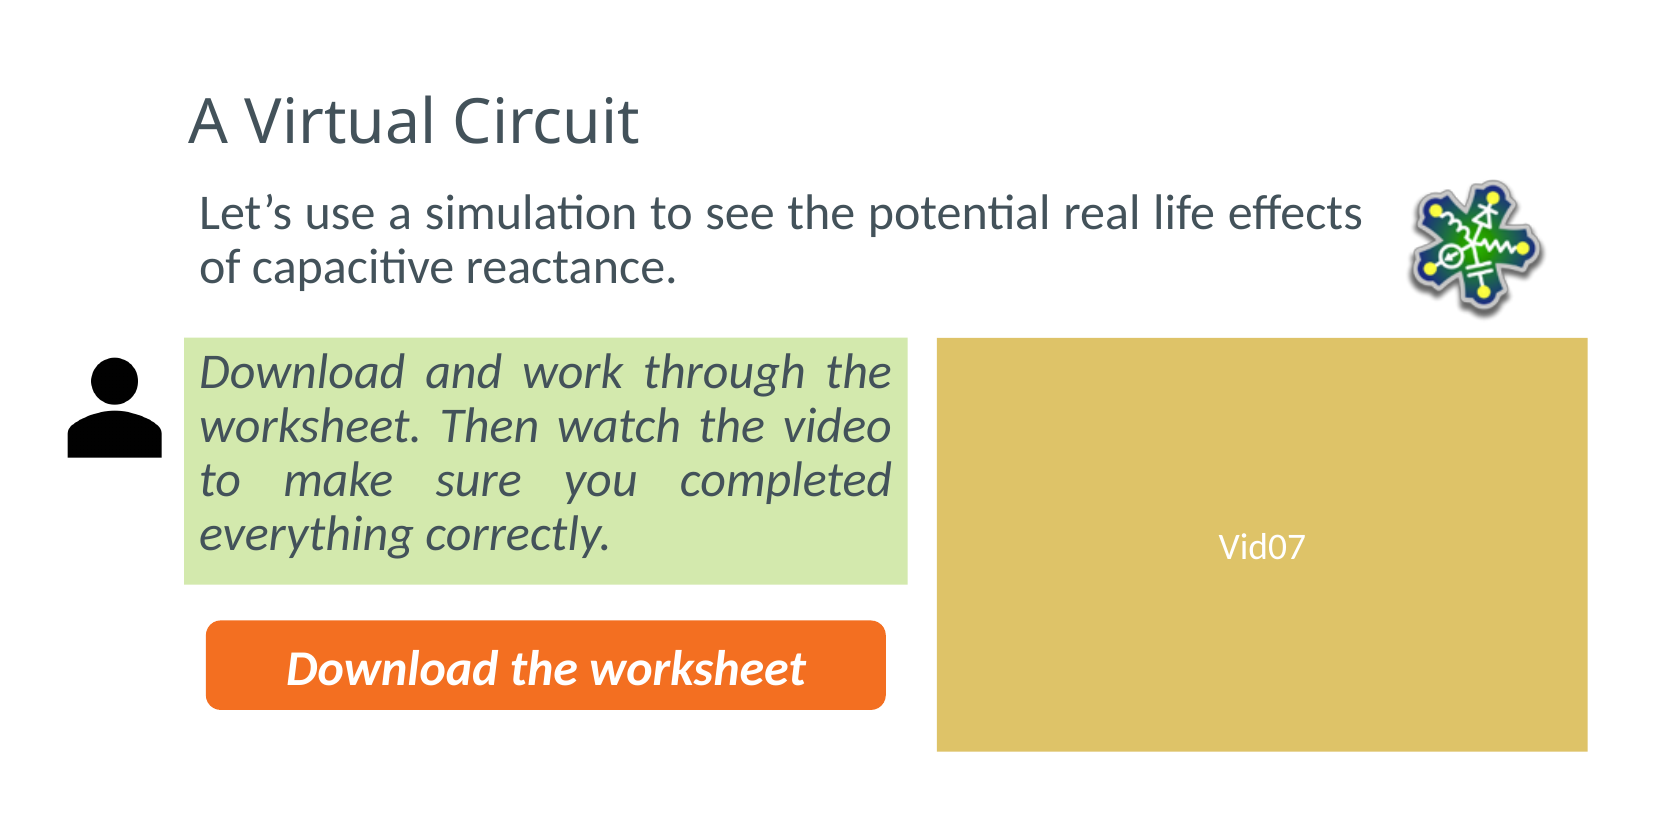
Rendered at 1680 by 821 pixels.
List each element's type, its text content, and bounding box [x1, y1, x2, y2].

text_box Vid07 [936, 337, 1589, 753]
title A Virtual Circuit [173, 43, 1433, 203]
text_box Download the worksheet [204, 619, 887, 711]
picture [1404, 179, 1549, 323]
list Let’s use a simulation to see the potential real life effects of capacitive reactance. [184, 179, 1379, 302]
picture [43, 337, 185, 478]
text_box Download and work through the worksheet. Then watch the video to make sure you completed everything correctly. [184, 337, 908, 585]
